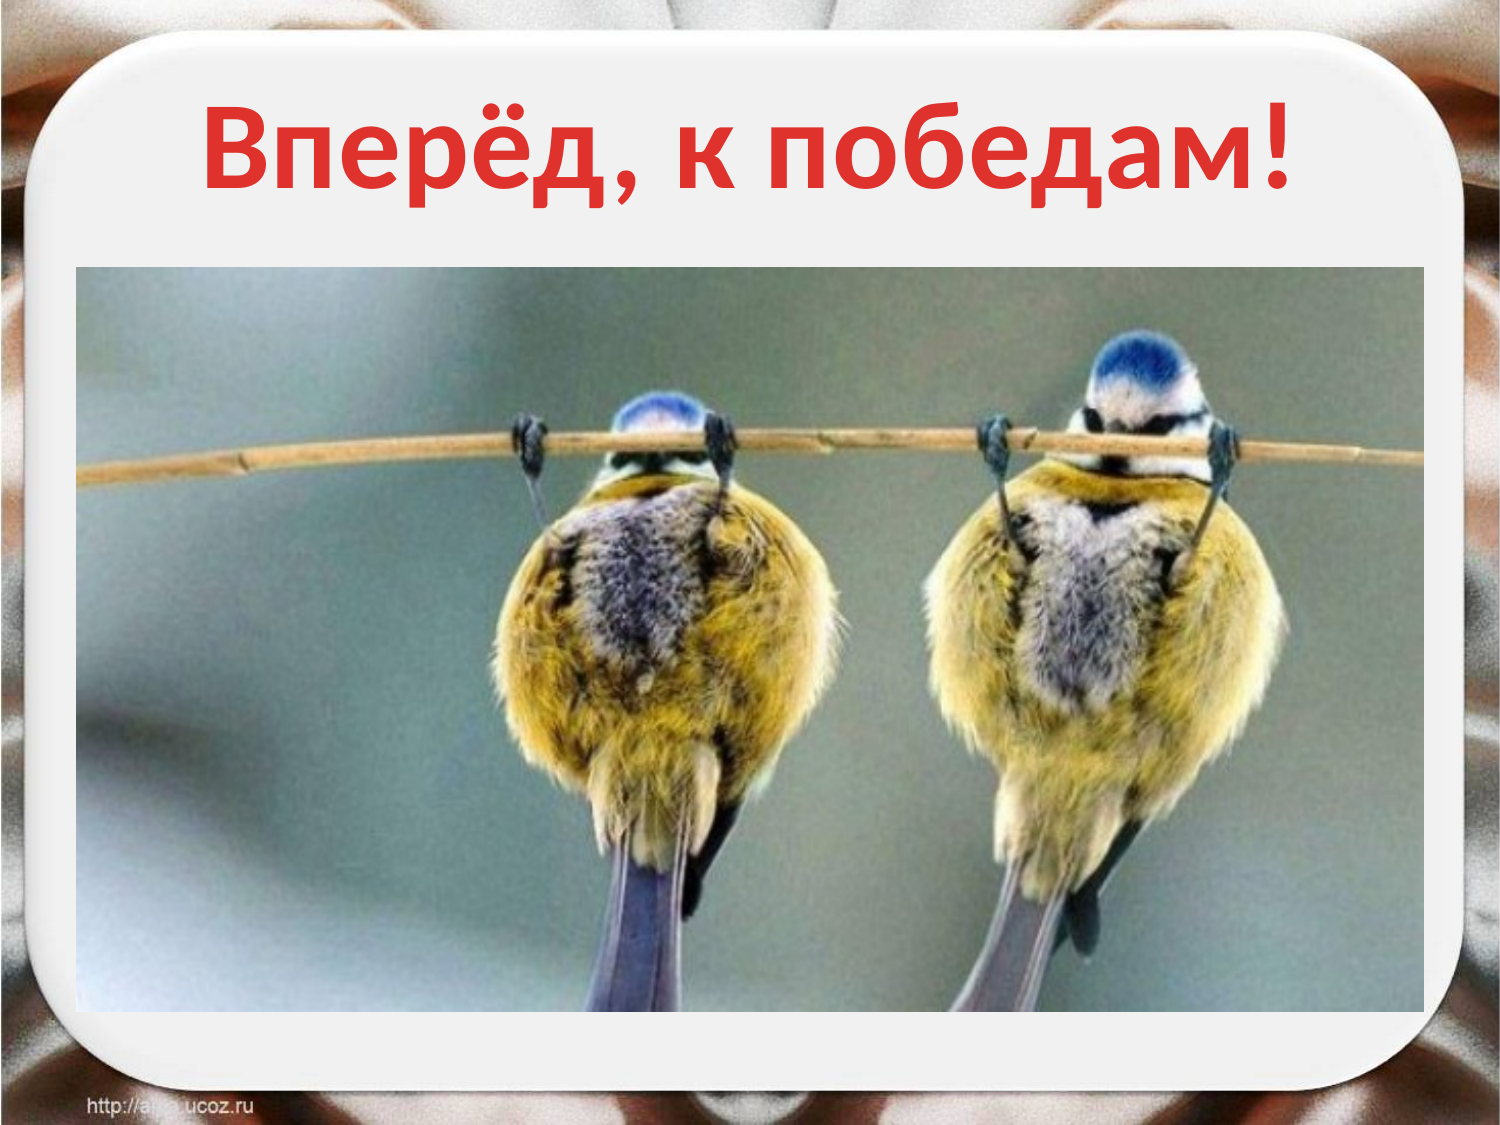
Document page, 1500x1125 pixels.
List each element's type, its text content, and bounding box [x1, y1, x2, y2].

picture [0, 0, 1500, 1125]
title Вперёд, к победам! [75, 45, 1425, 233]
